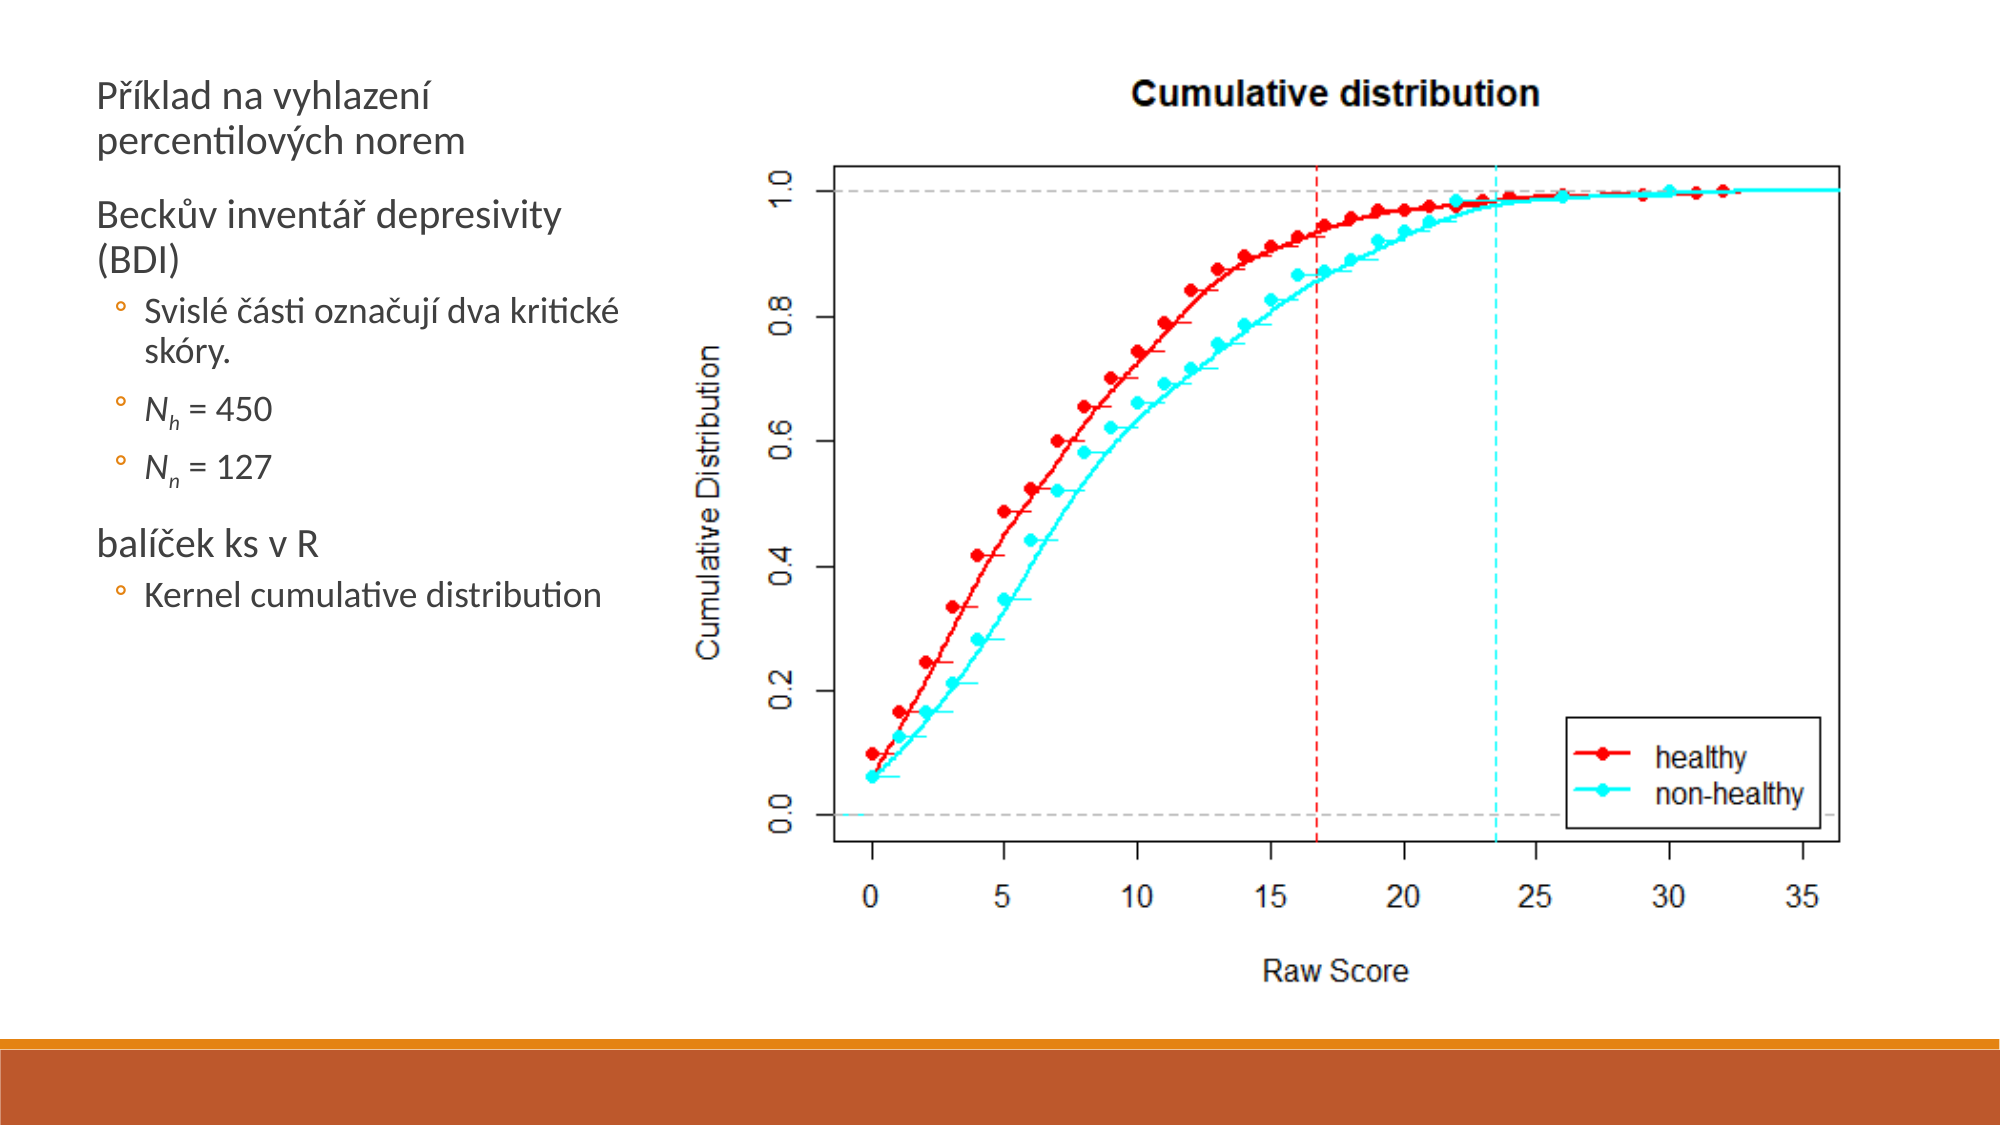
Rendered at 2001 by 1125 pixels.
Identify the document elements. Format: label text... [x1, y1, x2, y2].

picture [684, 16, 1918, 1028]
list Příklad na vyhlazení percentilových norem Beckův inventář depresivity (BDI) Svislé části označují dva kritické skóry. Nh = 450 Nn = 127 balíček ks v R Kernel cumulative distribution [81, 65, 641, 989]
